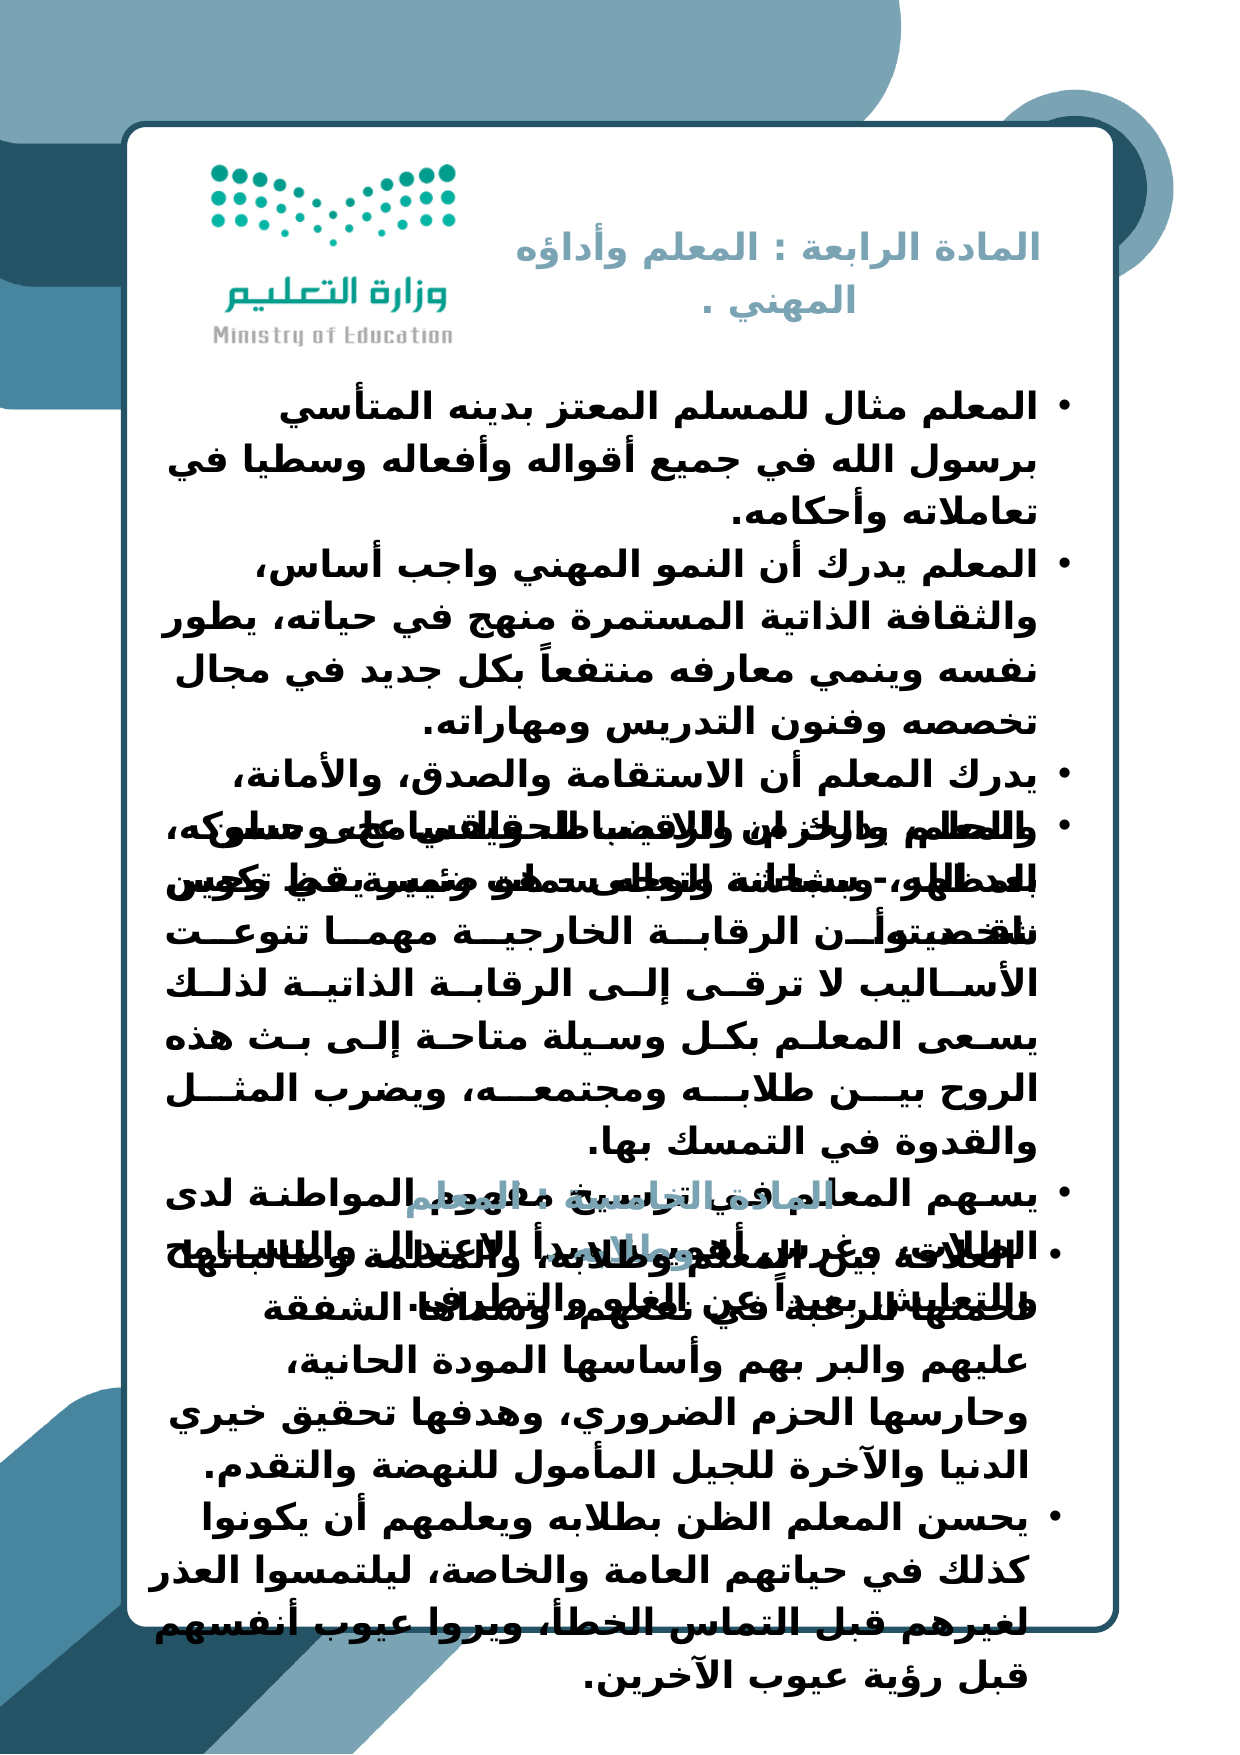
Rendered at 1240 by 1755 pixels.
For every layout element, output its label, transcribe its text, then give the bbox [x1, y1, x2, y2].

text_box العلاقة بين المعلم وطلابه، والمعلمة وطالباتها لحمتها الرغبة في نفعهم، وسداها الشفقة عليهم والبر بهم وأساسها المودة الحانية، وحارسها الحزم الضروري، وهدفها تحقيق خيري الدنيا والآخرة للجيل المأمول للنهضة والتقدم. يحسن المعلم الظن بطلابه ويعلمهم أن يكونوا كذلك في حياتهم العامة والخاصة، ليلتمسوا العذر لغيرهم قبل التماس الخطأ، ويروا عيوب أنفسهم قبل رؤية عيوب الآخرين. [146, 1638, 1094, 1749]
picture [0, 0, 1240, 1754]
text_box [123, 123, 1117, 1631]
